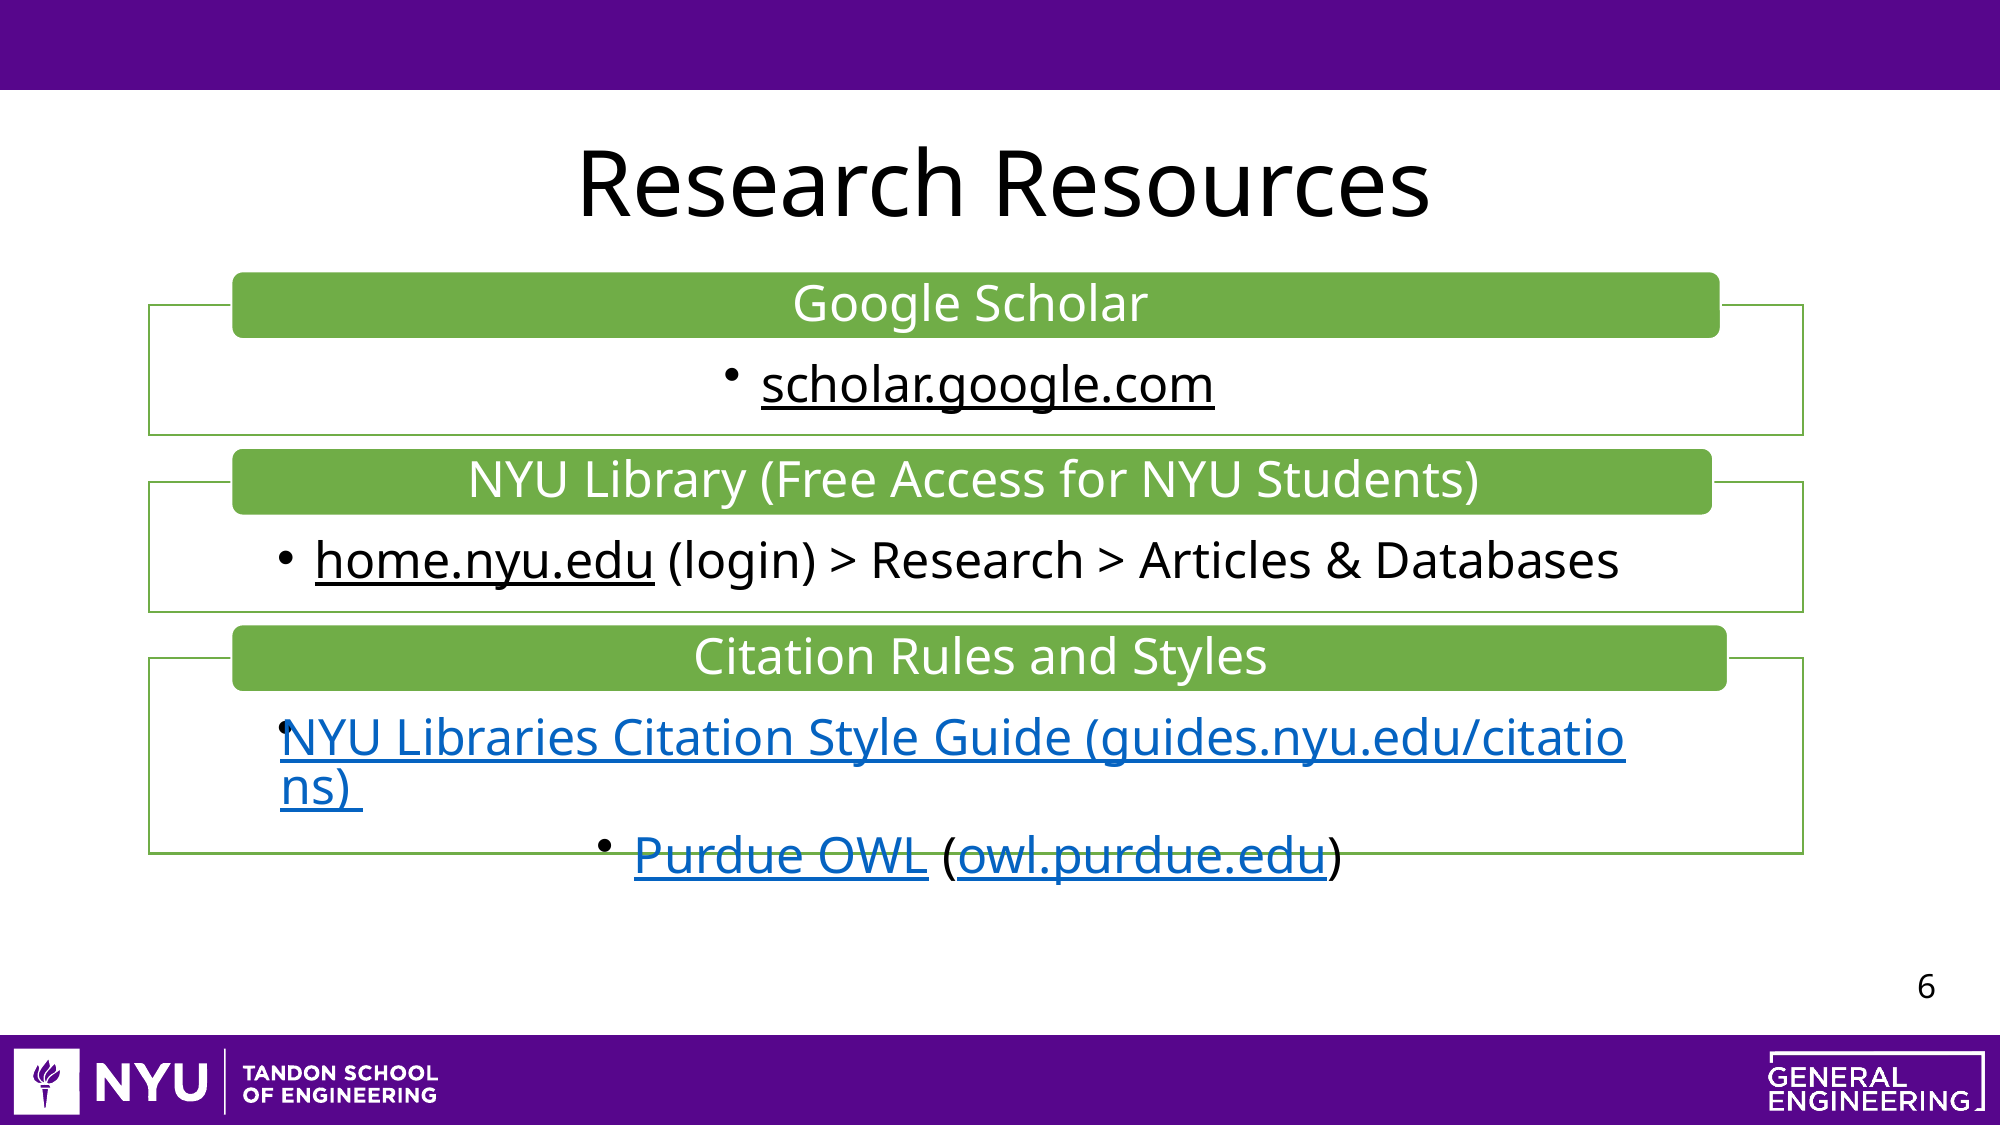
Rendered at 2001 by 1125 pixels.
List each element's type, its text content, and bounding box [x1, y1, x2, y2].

picture [13, 1048, 438, 1115]
text_box [0, 1034, 2000, 1125]
picture [1768, 1051, 1985, 1111]
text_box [148, 268, 1803, 857]
text_box [0, 0, 2000, 91]
text_box 6 [1802, 958, 1951, 1019]
title Research Resources [4, 103, 2000, 244]
